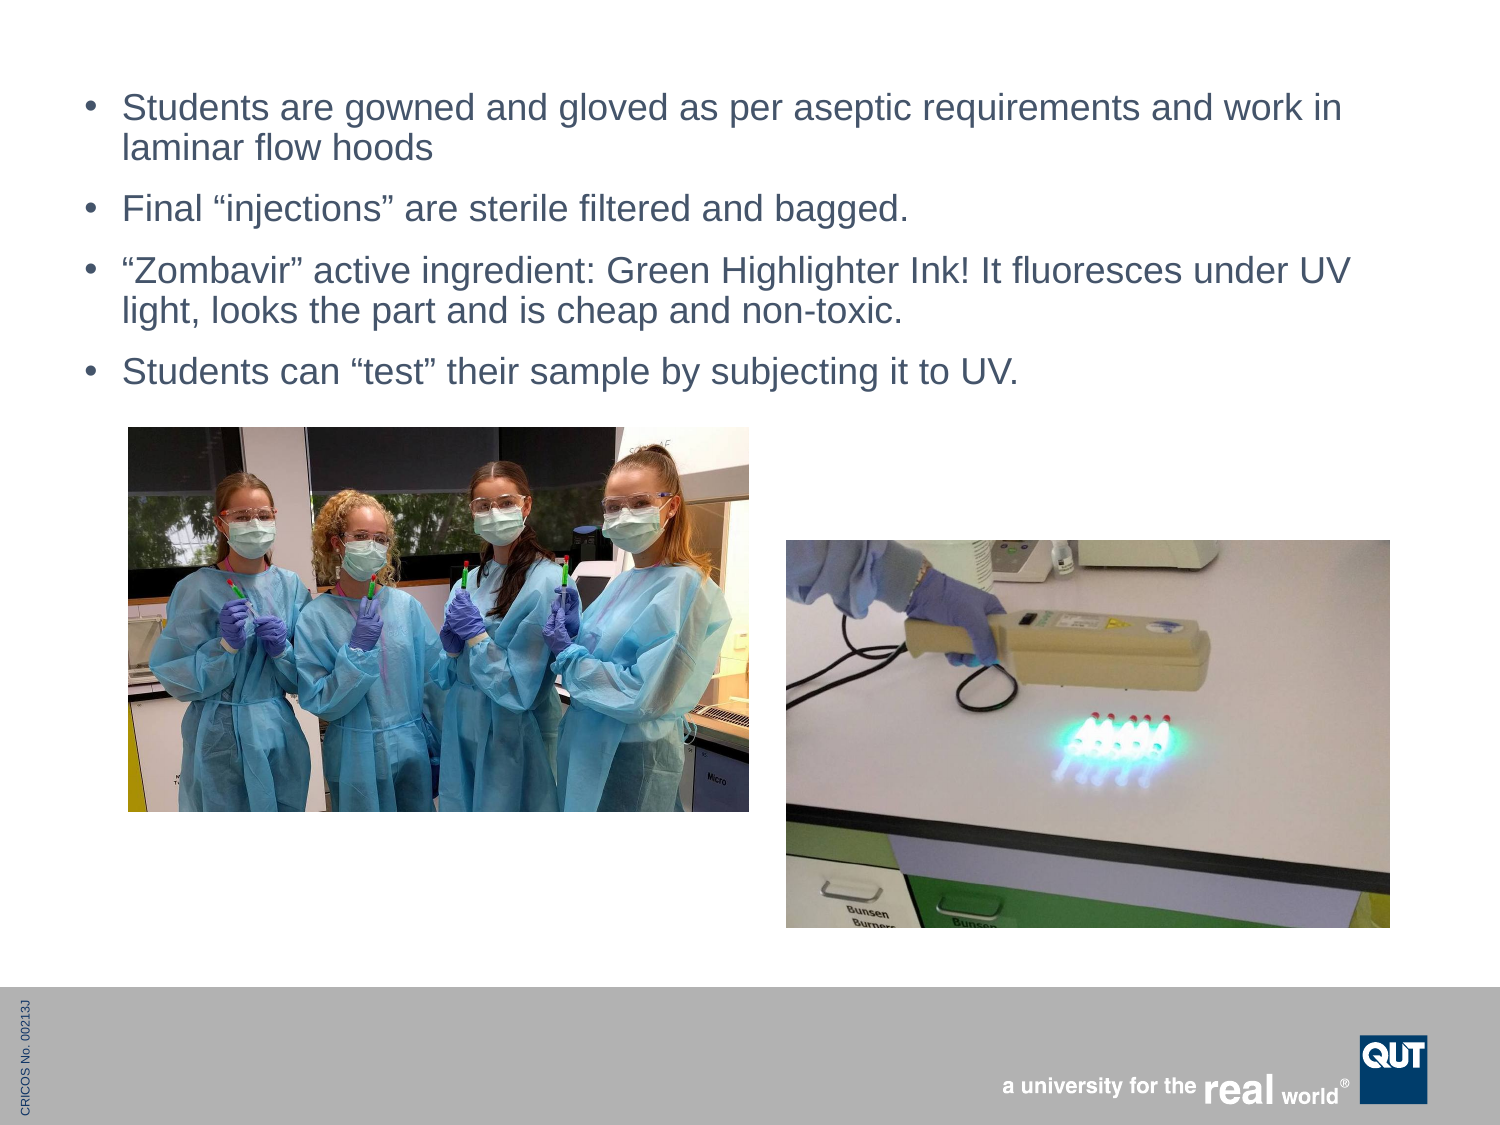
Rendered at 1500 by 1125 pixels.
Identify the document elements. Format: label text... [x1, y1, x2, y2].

picture [786, 540, 1390, 928]
list Students are gowned and gloved as per aseptic requirements and work in laminar flow hoods Final “injections” are sterile filtered and bagged. “Zombavir” active ingredient: Green Highlighter Ink! It fluoresces under UV light, looks the part and is cheap and non-toxic. Students can “test” their sample by subjecting it to UV. [69, 80, 1428, 428]
picture [128, 427, 749, 812]
